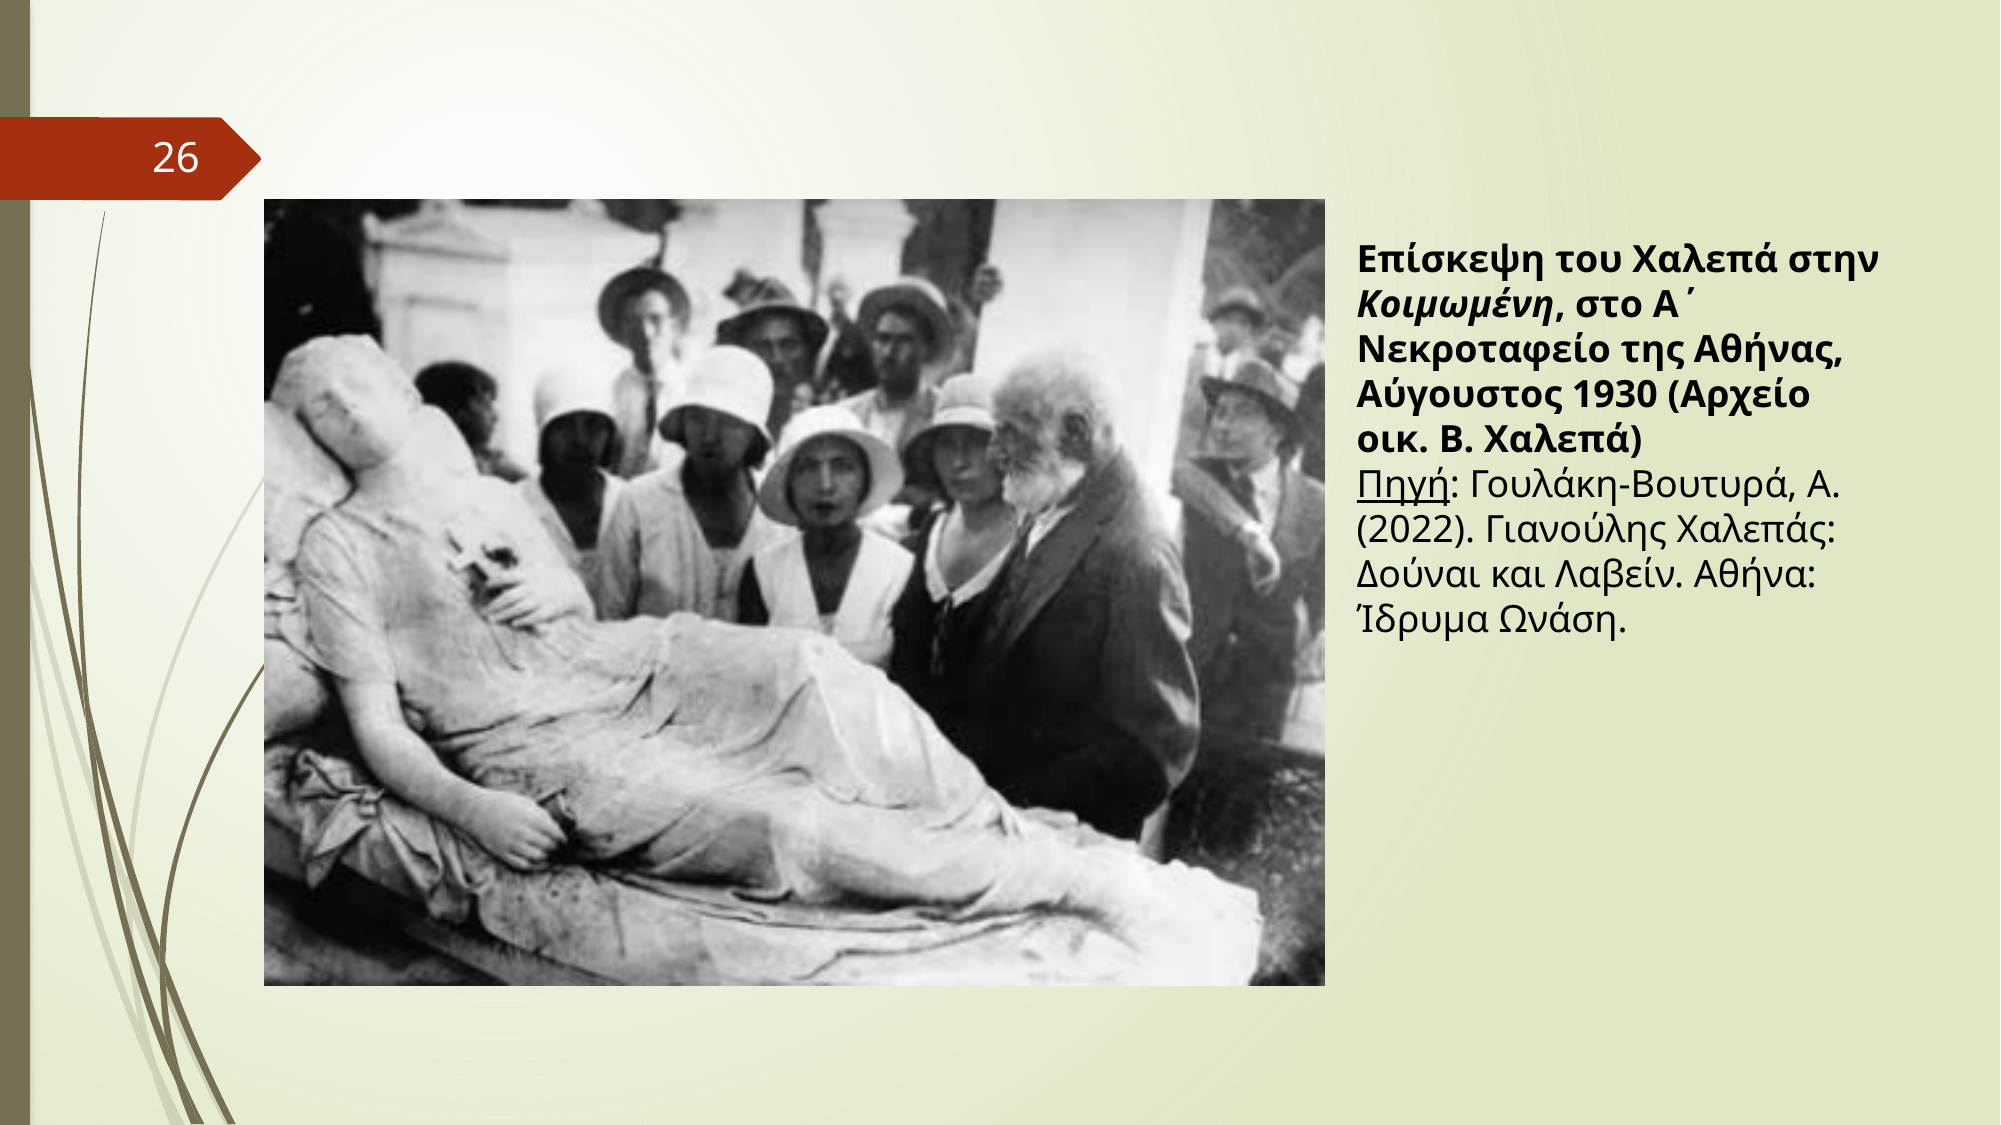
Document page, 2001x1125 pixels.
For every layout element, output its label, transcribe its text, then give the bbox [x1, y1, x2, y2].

picture [263, 199, 1325, 986]
slide_number 26 [87, 129, 216, 190]
text_box Επίσκεψη του Χαλεπά στην Κοιμωμένη, στο Α΄ Νεκροταφείο της Αθήνας, Αύγουστος 1930 (Αρχείο οικ. Β. Χαλεπά) Πηγή: Γουλάκη-Βουτυρά, Α. (2022). Γιανούλης Χαλεπάς: Δούναι και Λαβείν. Αθήνα: Ίδρυμα Ωνάση. [1341, 227, 1942, 737]
